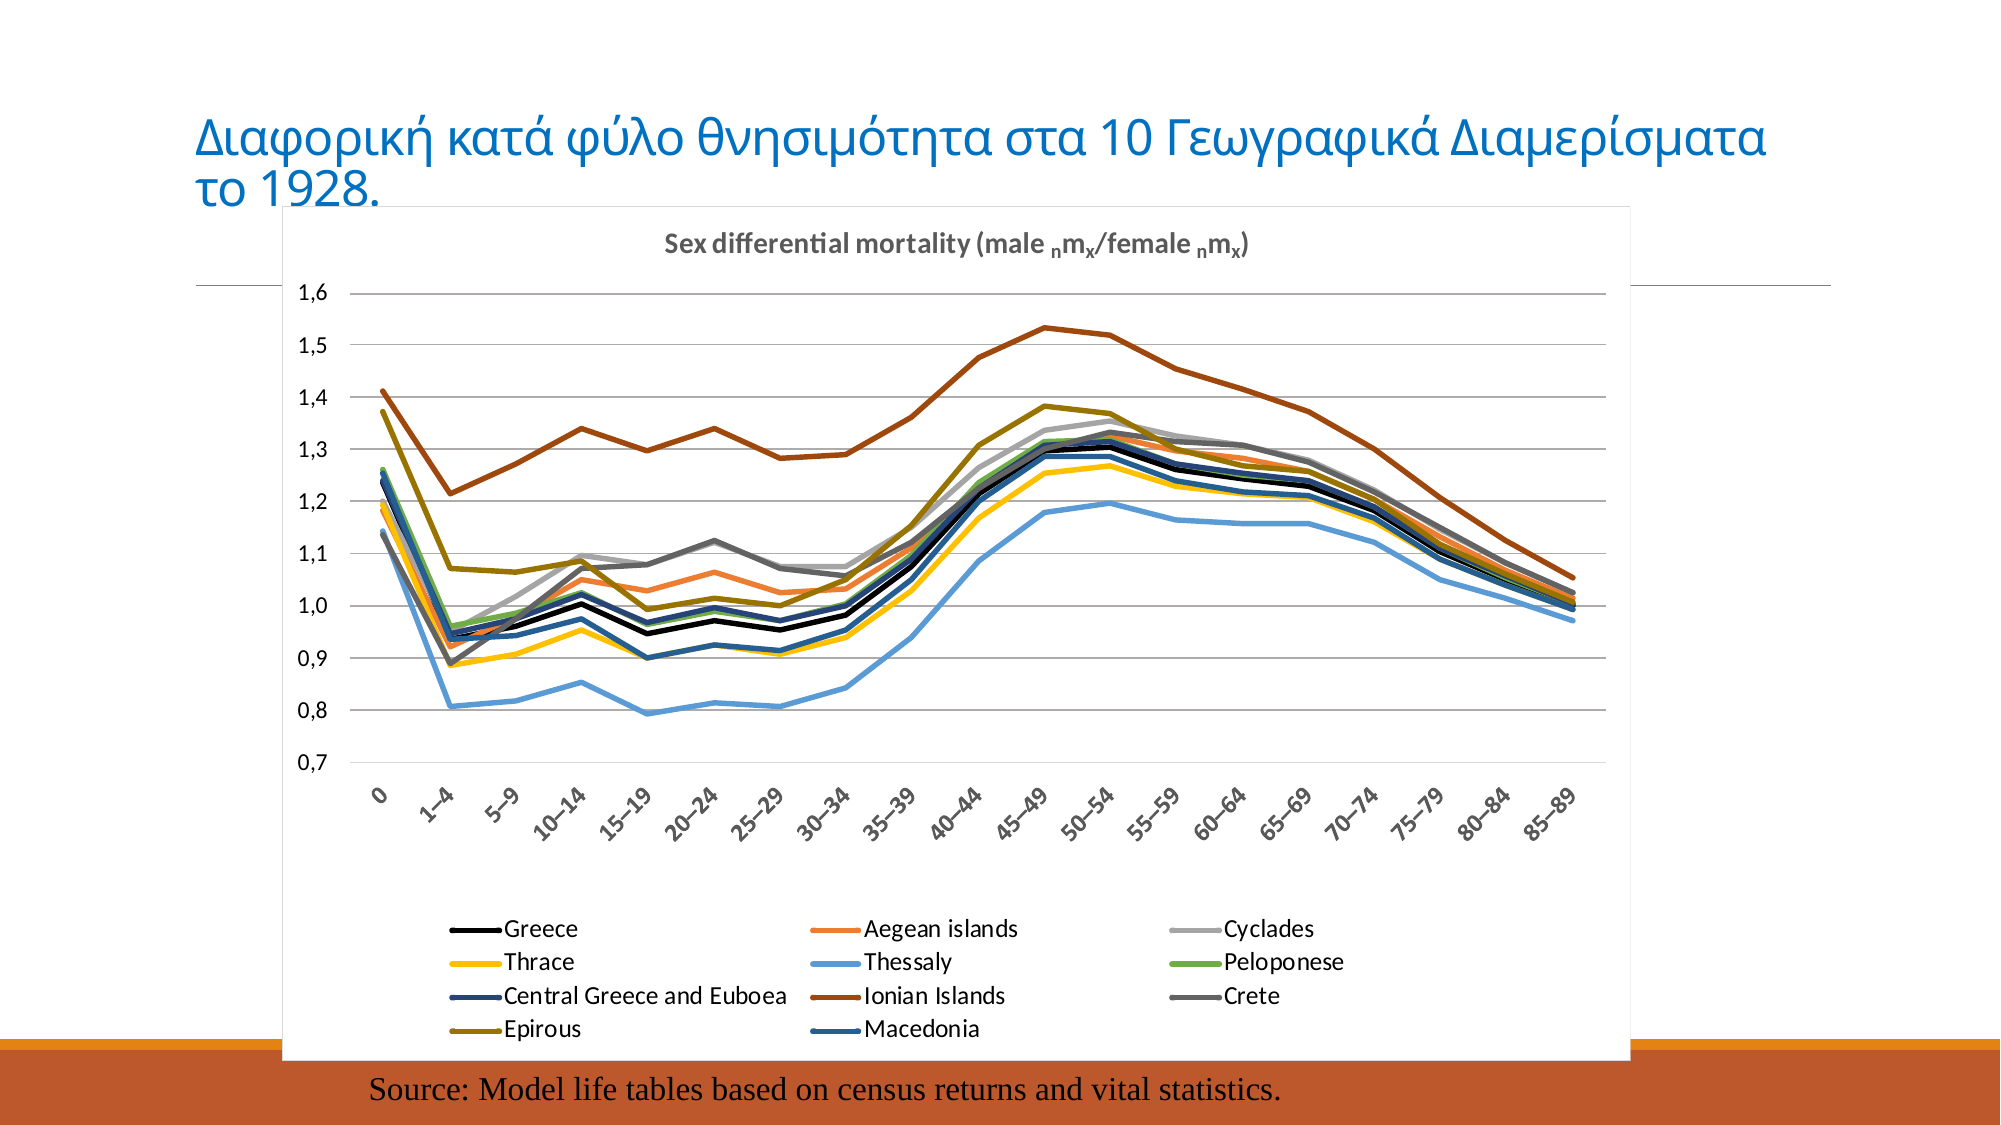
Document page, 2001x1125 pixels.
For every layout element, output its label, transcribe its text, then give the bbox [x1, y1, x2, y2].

picture [281, 205, 1631, 1061]
title Διαφορική κατά φύλο θνησιμότητα στα 10 Γεωγραφικά Διαμερίσματα το 1928. [180, 47, 1830, 225]
text_box Source: Model life tables based on census returns and vital statistics. [353, 1061, 1354, 1115]
